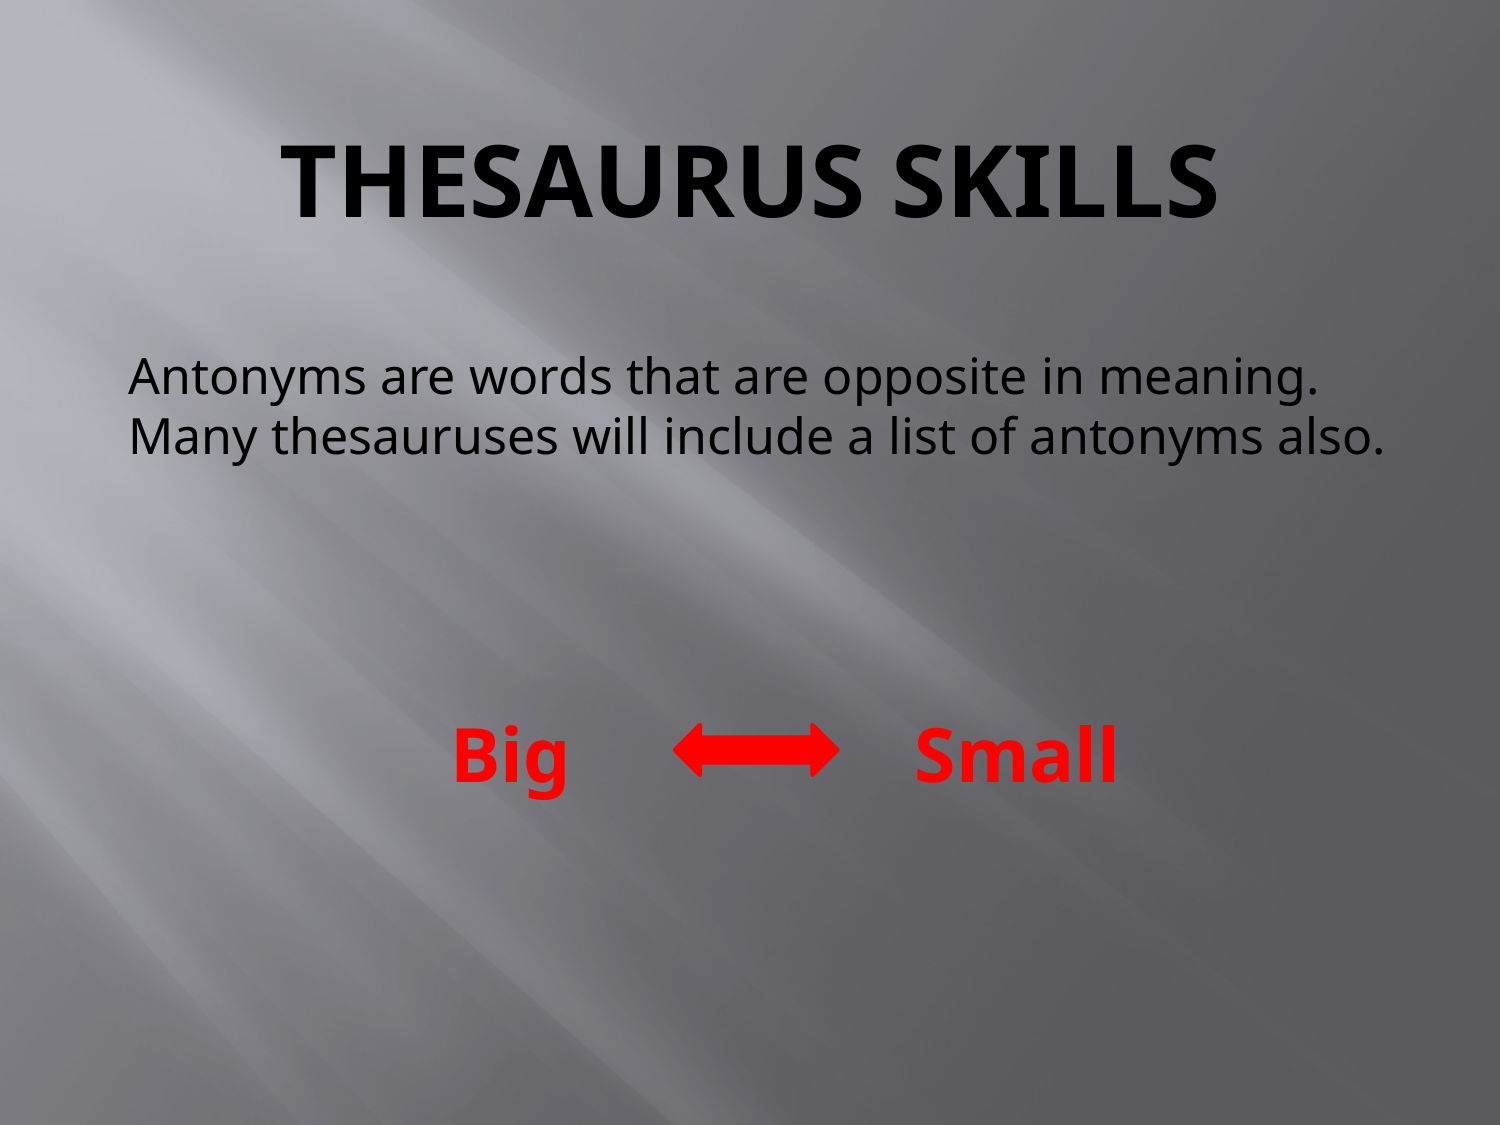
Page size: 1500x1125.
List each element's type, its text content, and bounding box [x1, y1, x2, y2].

title Thesaurus Skills [75, 112, 1425, 238]
text_box [672, 723, 840, 777]
text_box Antonyms are words that are opposite in meaning. Many thesauruses will include a list of antonyms also. [113, 337, 1402, 473]
text_box Small [899, 699, 1188, 805]
text_box Big [435, 699, 645, 805]
